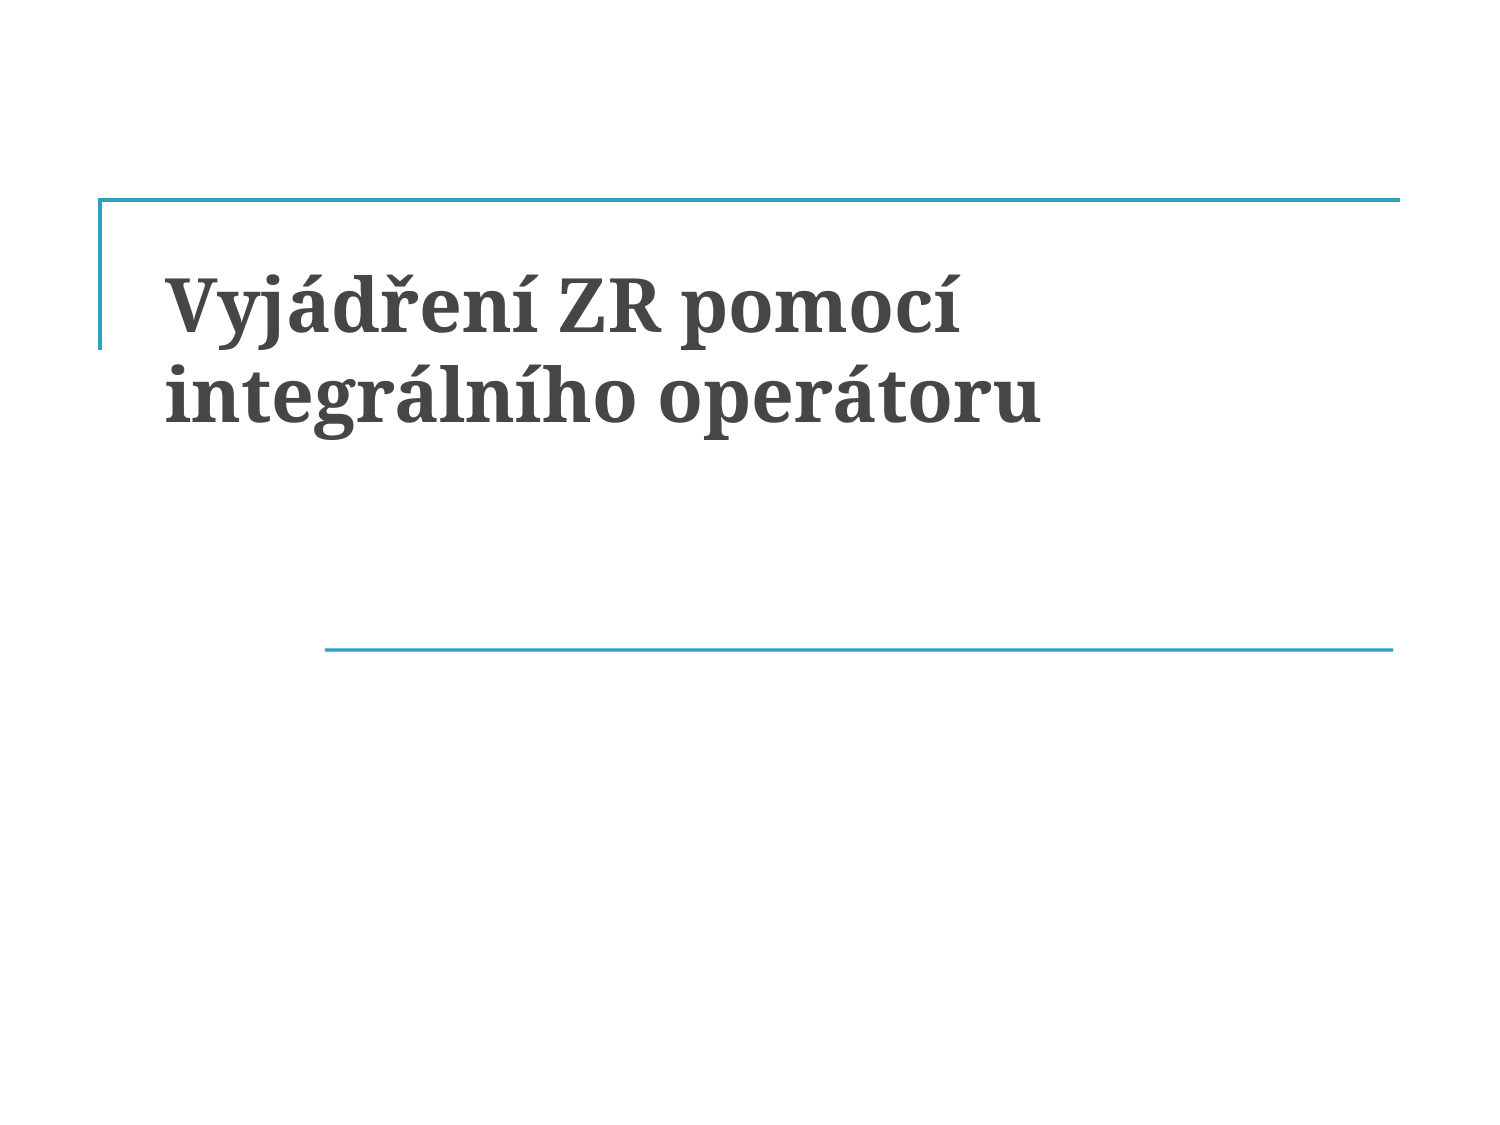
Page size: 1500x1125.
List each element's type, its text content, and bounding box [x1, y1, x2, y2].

title Vyjádření ZR pomocí integrálního operátoru [149, 249, 1401, 538]
